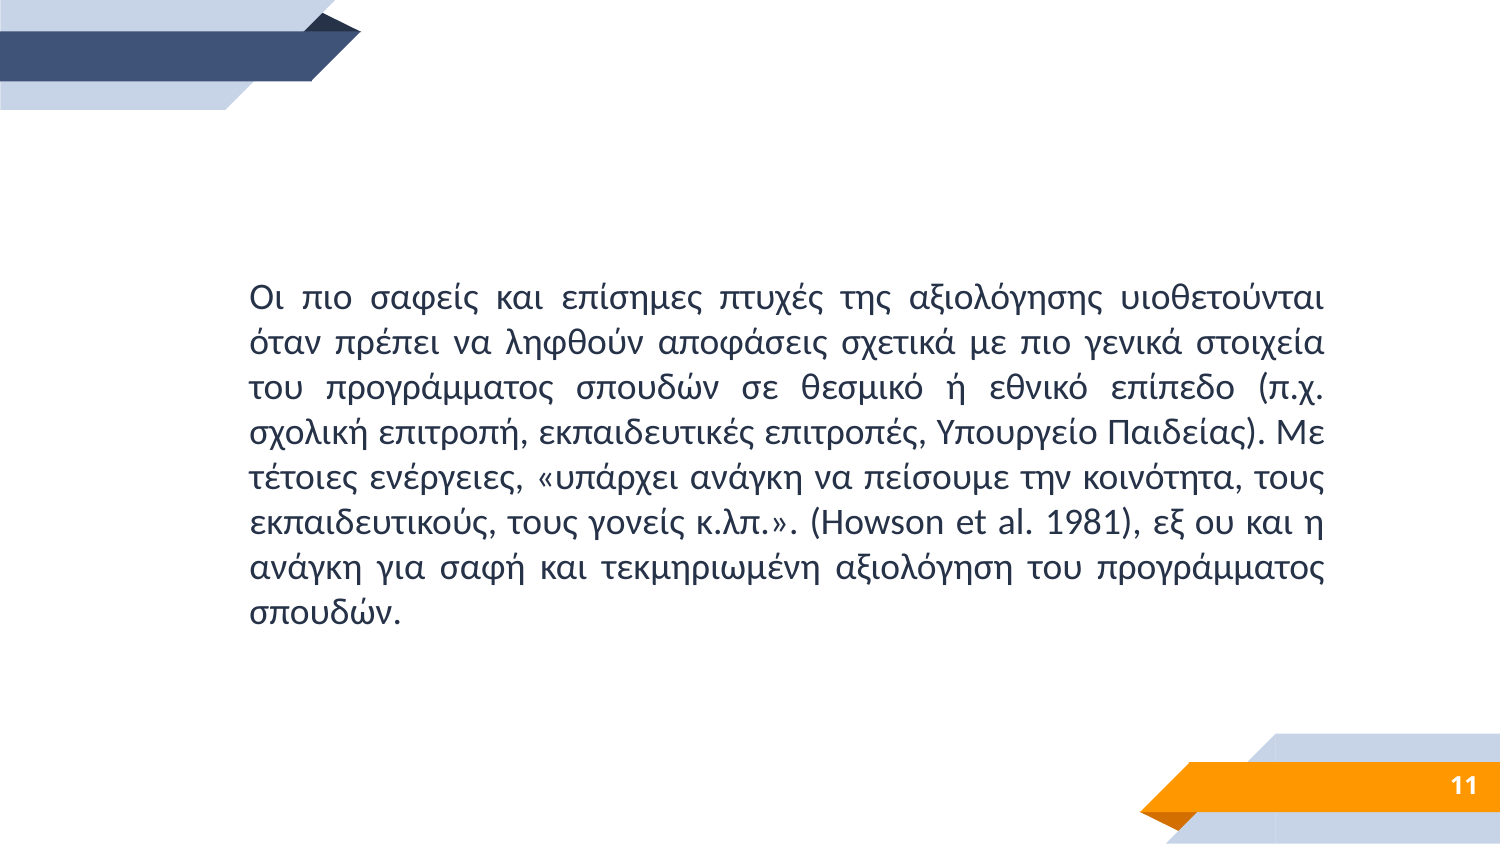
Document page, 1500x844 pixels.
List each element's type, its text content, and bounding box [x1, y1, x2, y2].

subtitle Οι πιο σαφείς και επίσημες πτυχές της αξιολόγησης υιοθετούνται όταν πρέπει να ληφθούν αποφάσεις σχετικά με πιο γενικά στοιχεία του προγράμματος σπουδών σε θεσμικό ή εθνικό επίπεδο (π.χ. σχολική επιτροπή, εκπαιδευτικές επιτροπές, Υπουργείο Παιδείας). Με τέτοιες ενέργειες, «υπάρχει ανάγκη να πείσουμε την κοινότητα, τους εκπαιδευτικούς, τους γονείς κ.λπ.». (Howson et al. 1981), εξ ου και η ανάγκη για σαφή και τεκμηριωμένη αξιολόγηση του προγράμματος σπουδών. [159, 281, 1341, 623]
slide_number 11 [1249, 760, 1494, 813]
